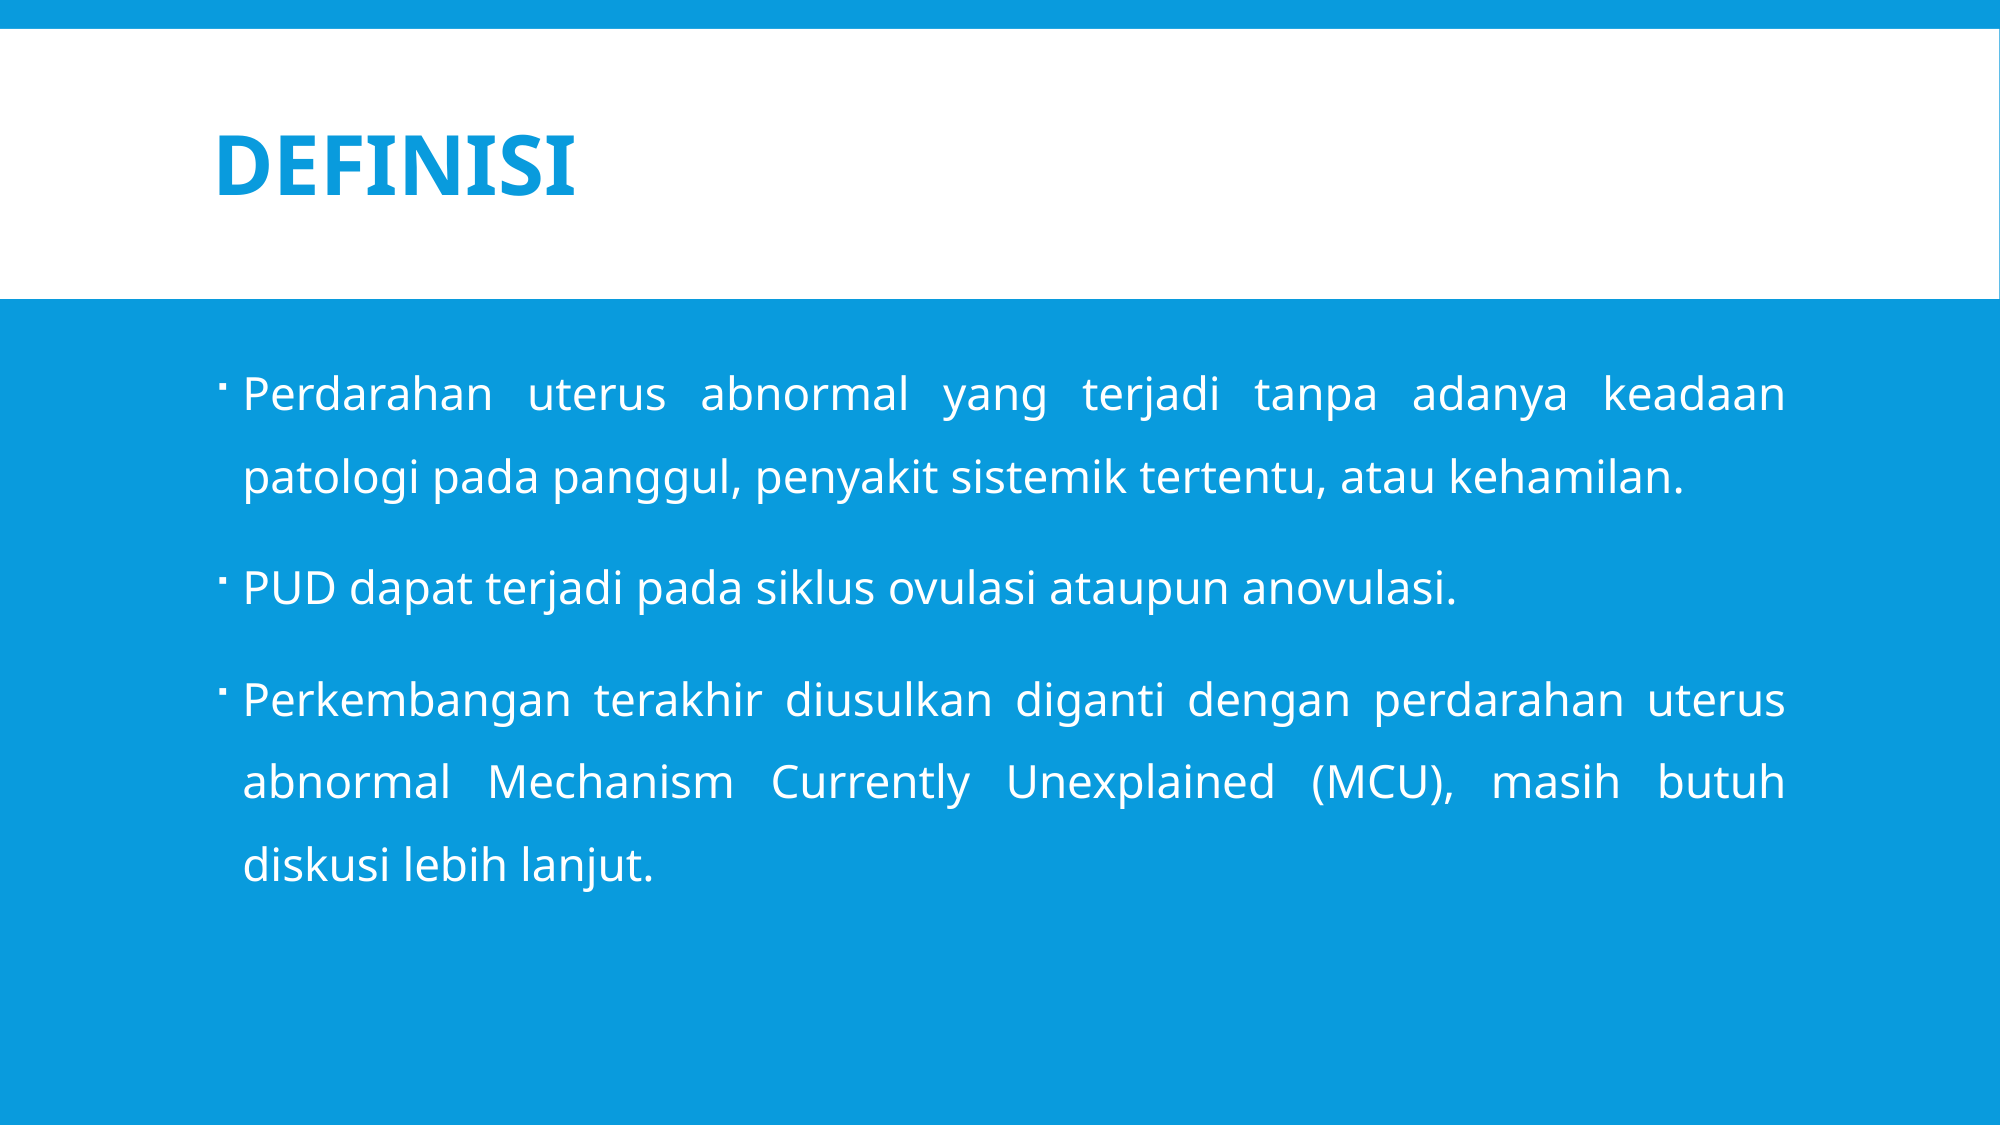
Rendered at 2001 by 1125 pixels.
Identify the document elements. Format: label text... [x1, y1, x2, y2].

list Perdarahan uterus abnormal yang terjadi tanpa adanya keadaan patologi pada panggul, penyakit sistemik tertentu, atau kehamilan. PUD dapat terjadi pada siklus ovulasi ataupun anovulasi. Perkembangan terakhir diusulkan diganti dengan perdarahan uterus abnormal Mechanism Currently Unexplained (MCU), masih butuh diskusi lebih lanjut. [197, 329, 1803, 1020]
title DEFINISI [197, 46, 1803, 295]
